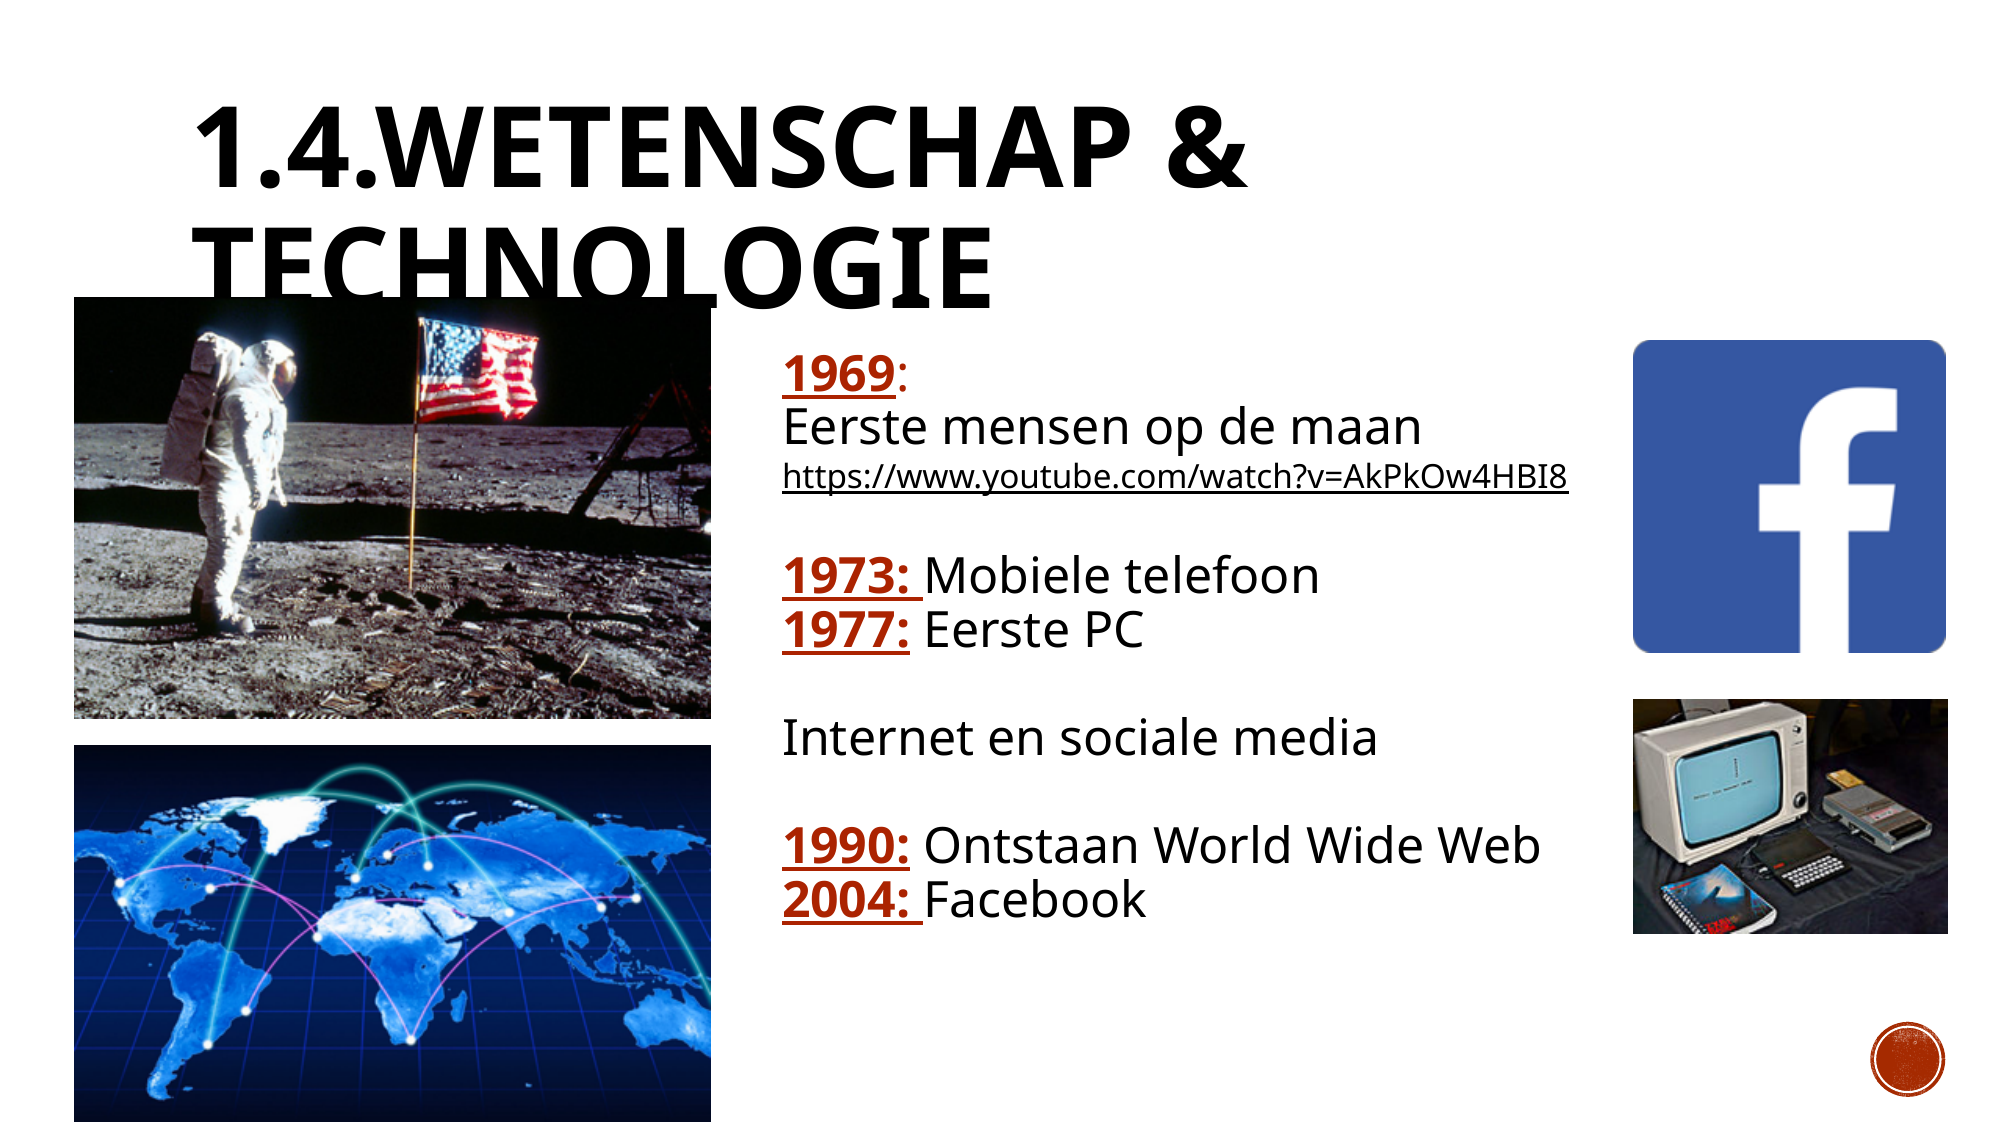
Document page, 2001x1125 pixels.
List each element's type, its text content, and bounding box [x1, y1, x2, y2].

picture [688, 950, 699, 970]
picture [677, 931, 688, 949]
picture [1633, 340, 1946, 653]
picture [1633, 699, 1948, 934]
picture [74, 745, 711, 1122]
picture [74, 297, 711, 719]
title 1.4.wetenschap & technologie [175, 79, 1826, 344]
list 1969: Eerste mensen op de maan https://www.youtube.com/watch?v=AkPkOw4HBI8 1973: Mobiele telefoon 1977: Eerste PC Internet en sociale media 1990: Ontstaan World Wide Web 2004: Facebook [767, 340, 1592, 1005]
picture [666, 914, 677, 930]
